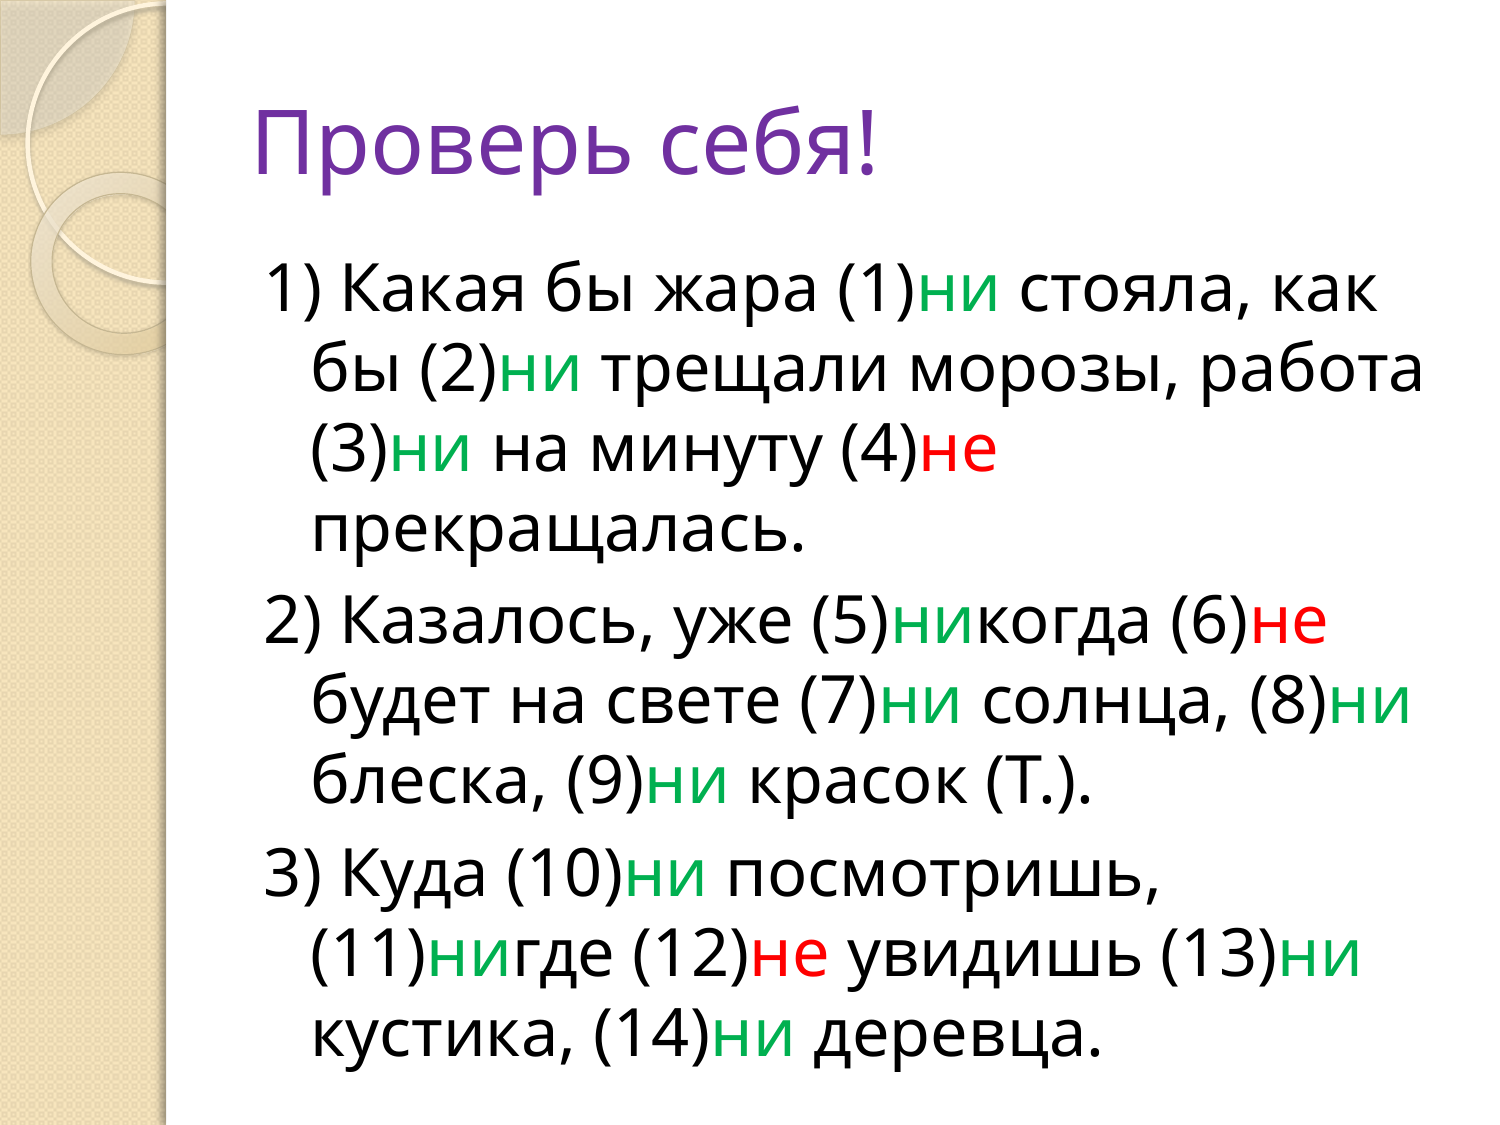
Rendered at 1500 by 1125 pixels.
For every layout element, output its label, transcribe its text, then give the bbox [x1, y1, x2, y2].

title Проверь себя! [235, 45, 1466, 233]
list 1) Какая бы жара (1)ни стояла, как бы (2)ни трещали морозы, работа (3)ни на минуту (4)не прекращалась. 2) Казалось, уже (5)никогда (6)не будет на свете (7)ни солнца, (8)ни блеска, (9)ни красок (Т.). 3) Куда (10)ни посмотришь, (11)нигде (12)не увидишь (13)ни кустика, (14)ни деревца. [235, 237, 1466, 1025]
